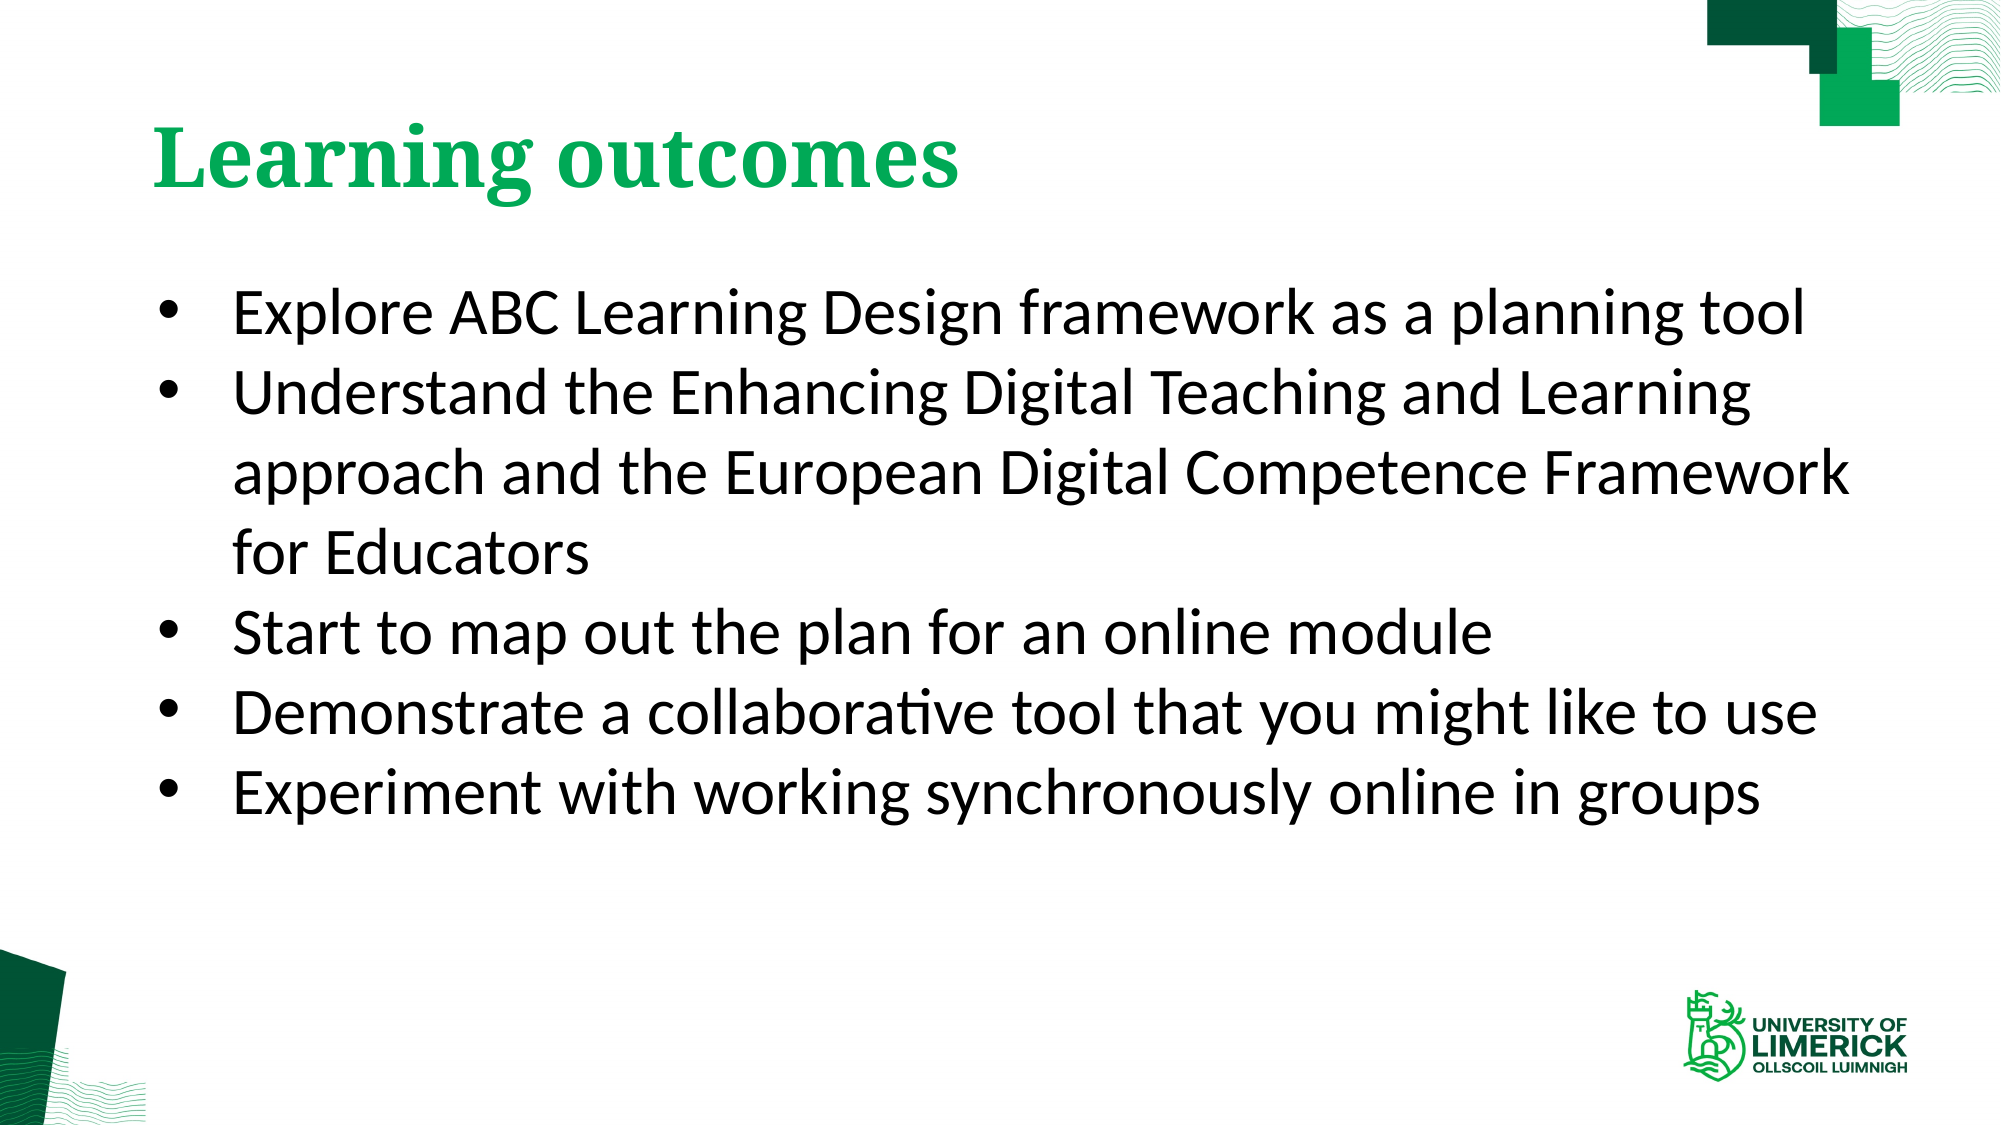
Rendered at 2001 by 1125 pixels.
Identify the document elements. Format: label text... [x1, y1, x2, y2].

picture [0, 0, 2001, 1125]
text_box Learning outcomes [137, 108, 1872, 223]
text_box Explore ABC Learning Design framework as a planning tool Understand the Enhancing Digital Teaching and Learning approach and the European Digital Competence Framework for Educators Start to map out the plan for an online module Demonstrate a collaborative tool that you might like to use Experiment with working synchronously online in groups [137, 257, 1891, 400]
